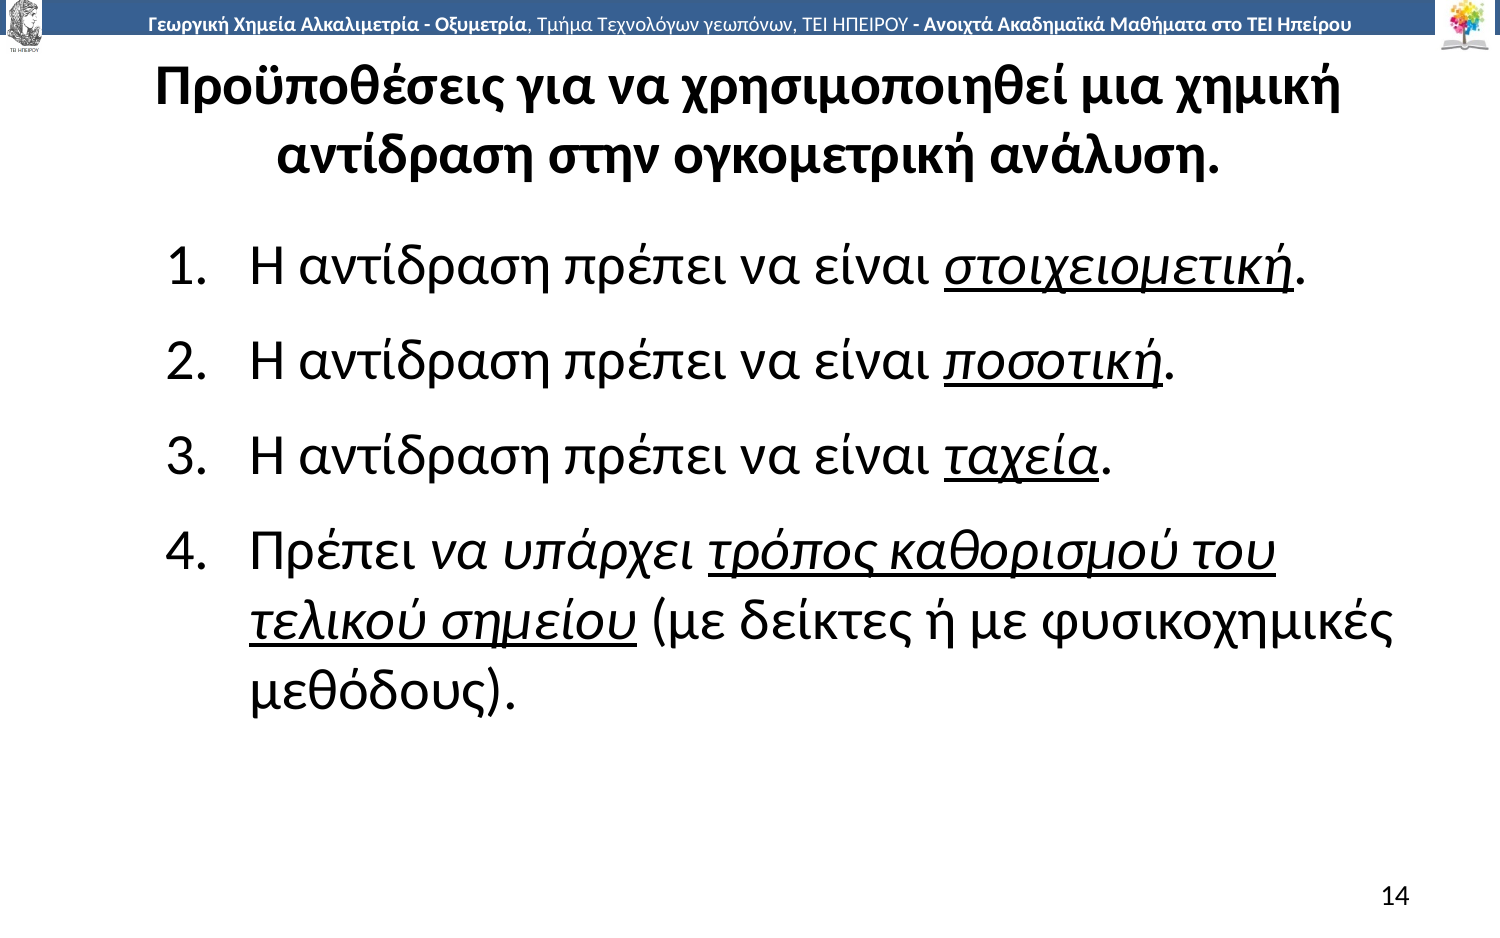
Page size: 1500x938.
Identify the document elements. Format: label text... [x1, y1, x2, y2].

slide_number 14 [1074, 868, 1425, 919]
list Η αντίδραση πρέπει να είναι στοιχειομετική. Η αντίδραση πρέπει να είναι ποσοτική. Η αντίδραση πρέπει να είναι ταχεία. Πρέπει να υπάρχει τρόπος καθορισμού του τελικού σημείου (με δείκτες ή με φυσικοχημικές μεθόδους). [75, 218, 1425, 838]
picture [6, 0, 42, 54]
picture [1435, 0, 1495, 52]
title Προϋποθέσεις για να χρησιμοποιηθεί μια χημική αντίδραση στην ογκομετρική ανάλυση. [75, 37, 1425, 194]
